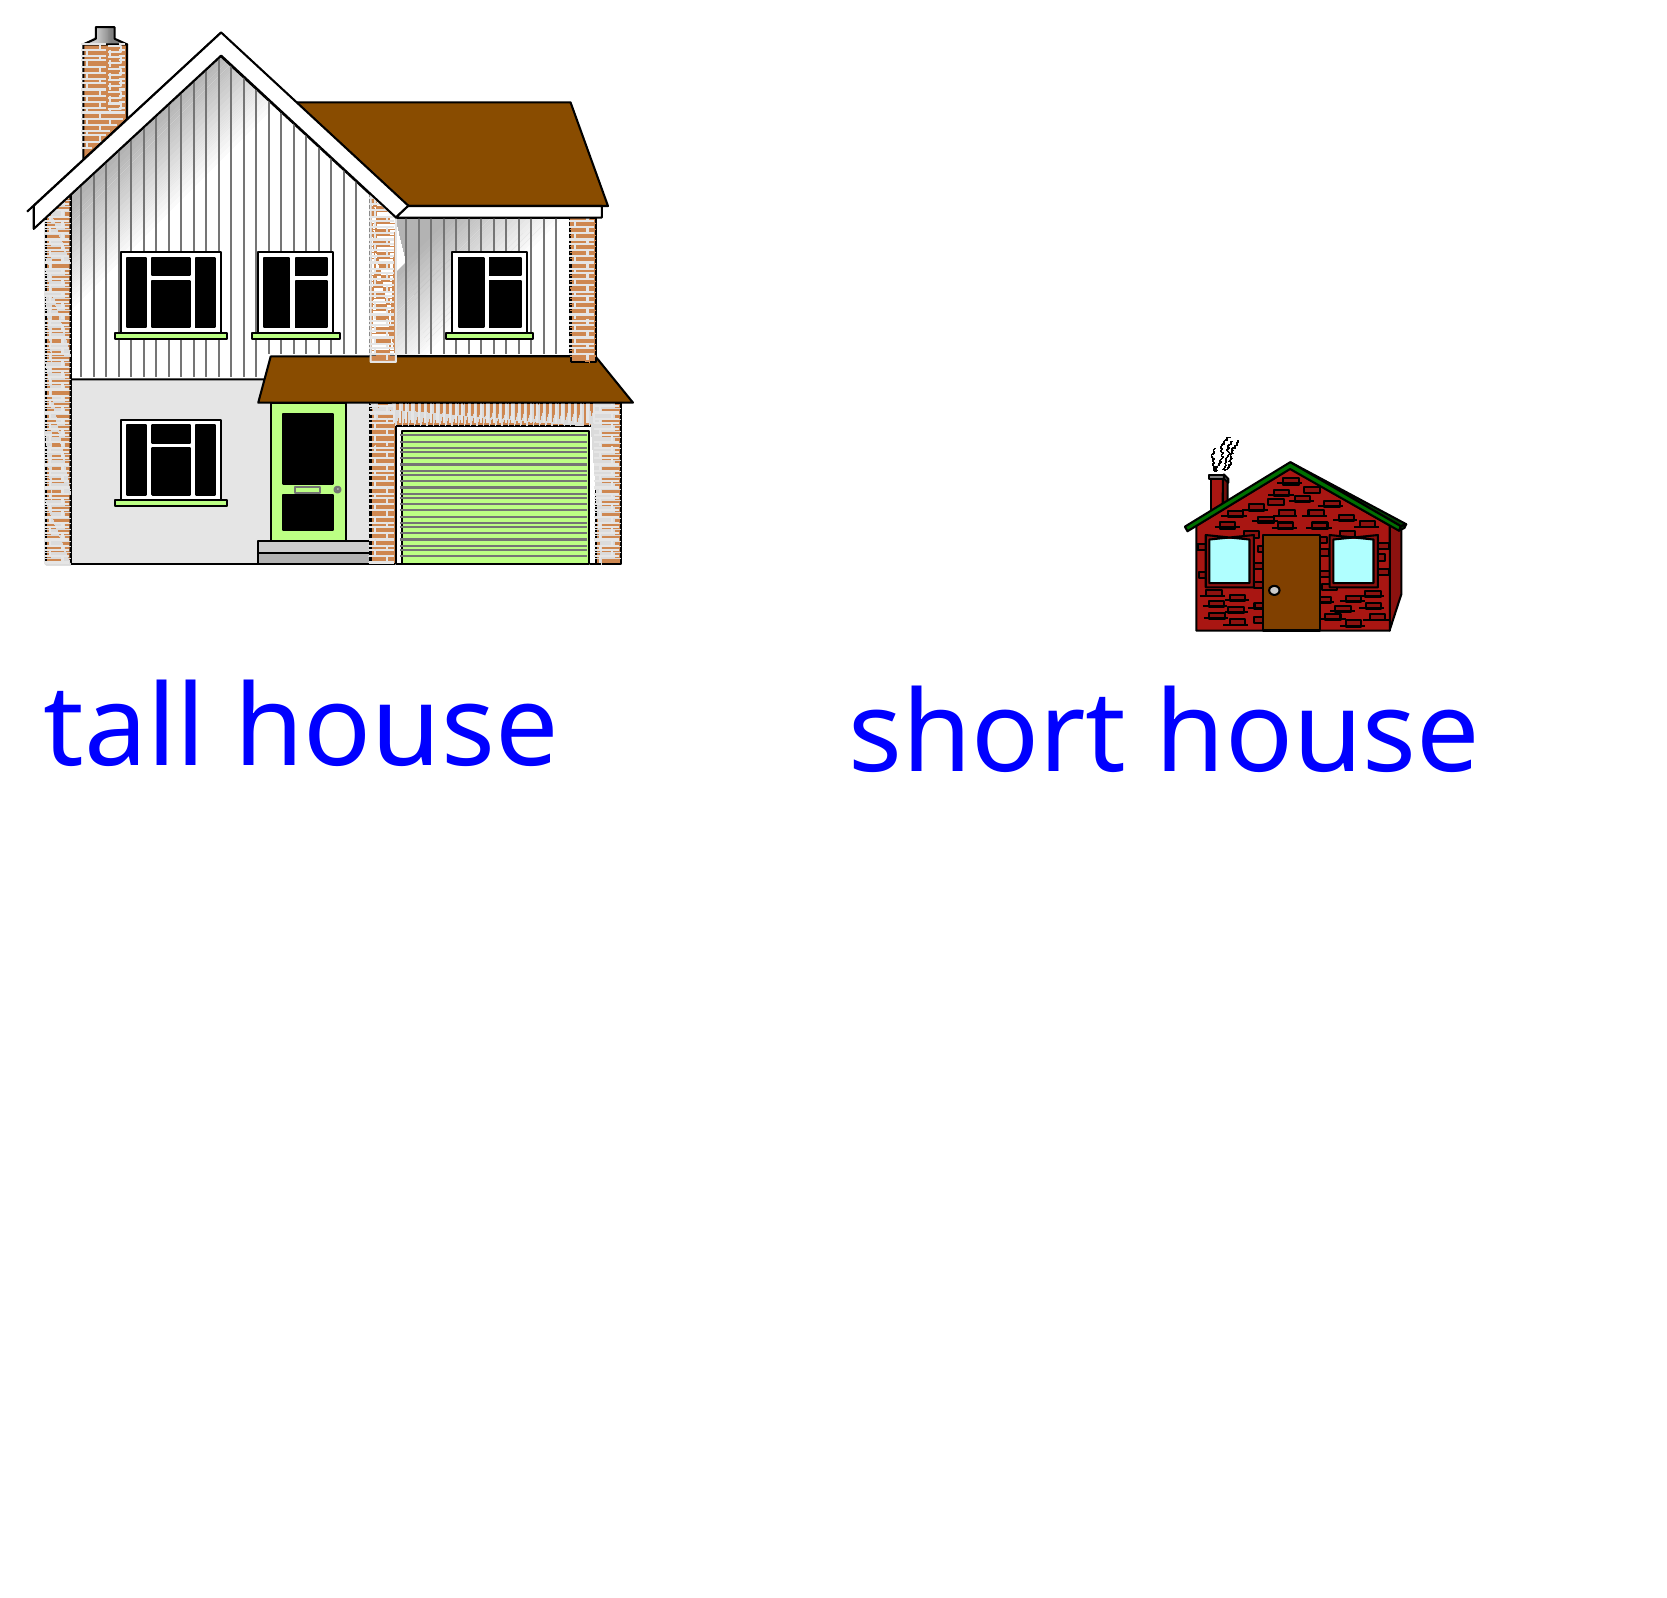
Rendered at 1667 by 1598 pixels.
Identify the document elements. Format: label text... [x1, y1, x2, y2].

text_box short house [833, 652, 1667, 802]
text_box tall house [29, 645, 867, 796]
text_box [26, 26, 634, 565]
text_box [1184, 436, 1407, 631]
